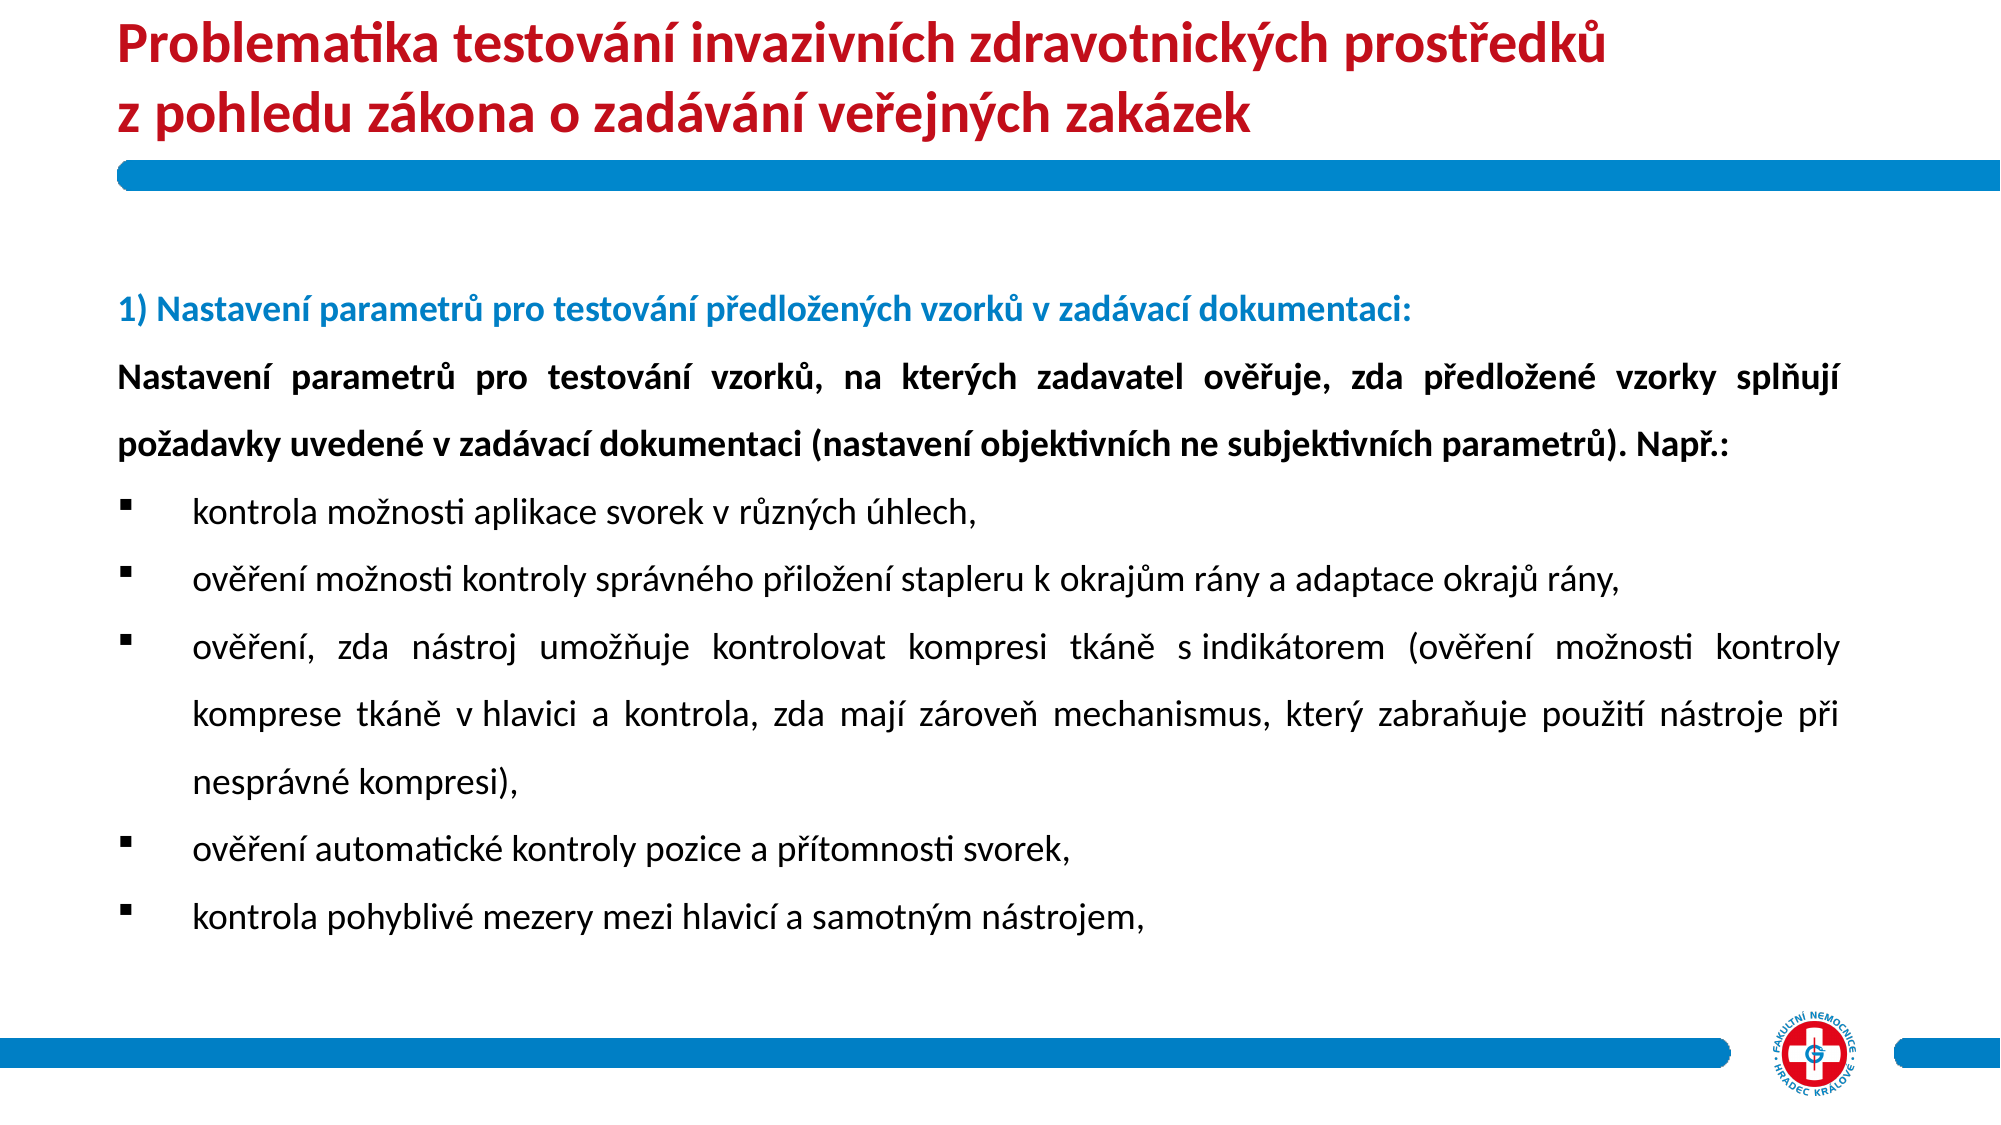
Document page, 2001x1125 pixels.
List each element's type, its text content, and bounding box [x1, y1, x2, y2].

text_box 1) Nastavení parametrů pro testování předložených vzorků v zadávací dokumentaci: Nastavení parametrů pro testování vzorků, na kterých zadavatel ověřuje, zda předložené vzorky splňují požadavky uvedené v zadávací dokumentaci (nastavení objektivních ne subjektivních parametrů). Např.: kontrola možnosti aplikace svorek v různých úhlech, ověření možnosti kontroly správného přiložení stapleru k okrajům rány a adaptace okrajů rány, ověření, zda nástroj umožňuje kontrolovat kompresi tkáně s indikátorem (ověření možnosti kontroly komprese tkáně v hlavici a kontrola, zda mají zároveň mechanismus, který zabraňuje použití nástroje při nesprávné kompresi), ověření automatické kontroly pozice a přítomnosti svorek, kontrola pohyblivé mezery mezi hlavicí a samotným nástrojem, [102, 254, 1856, 990]
title Problematika testování invazivních zdravotnických prostředků z pohledu zákona o zadávání veřejných zakázek [117, 78, 1614, 149]
picture [117, 160, 125, 169]
picture [1894, 1038, 2000, 1069]
picture [0, 1011, 1869, 1096]
picture [117, 182, 127, 191]
